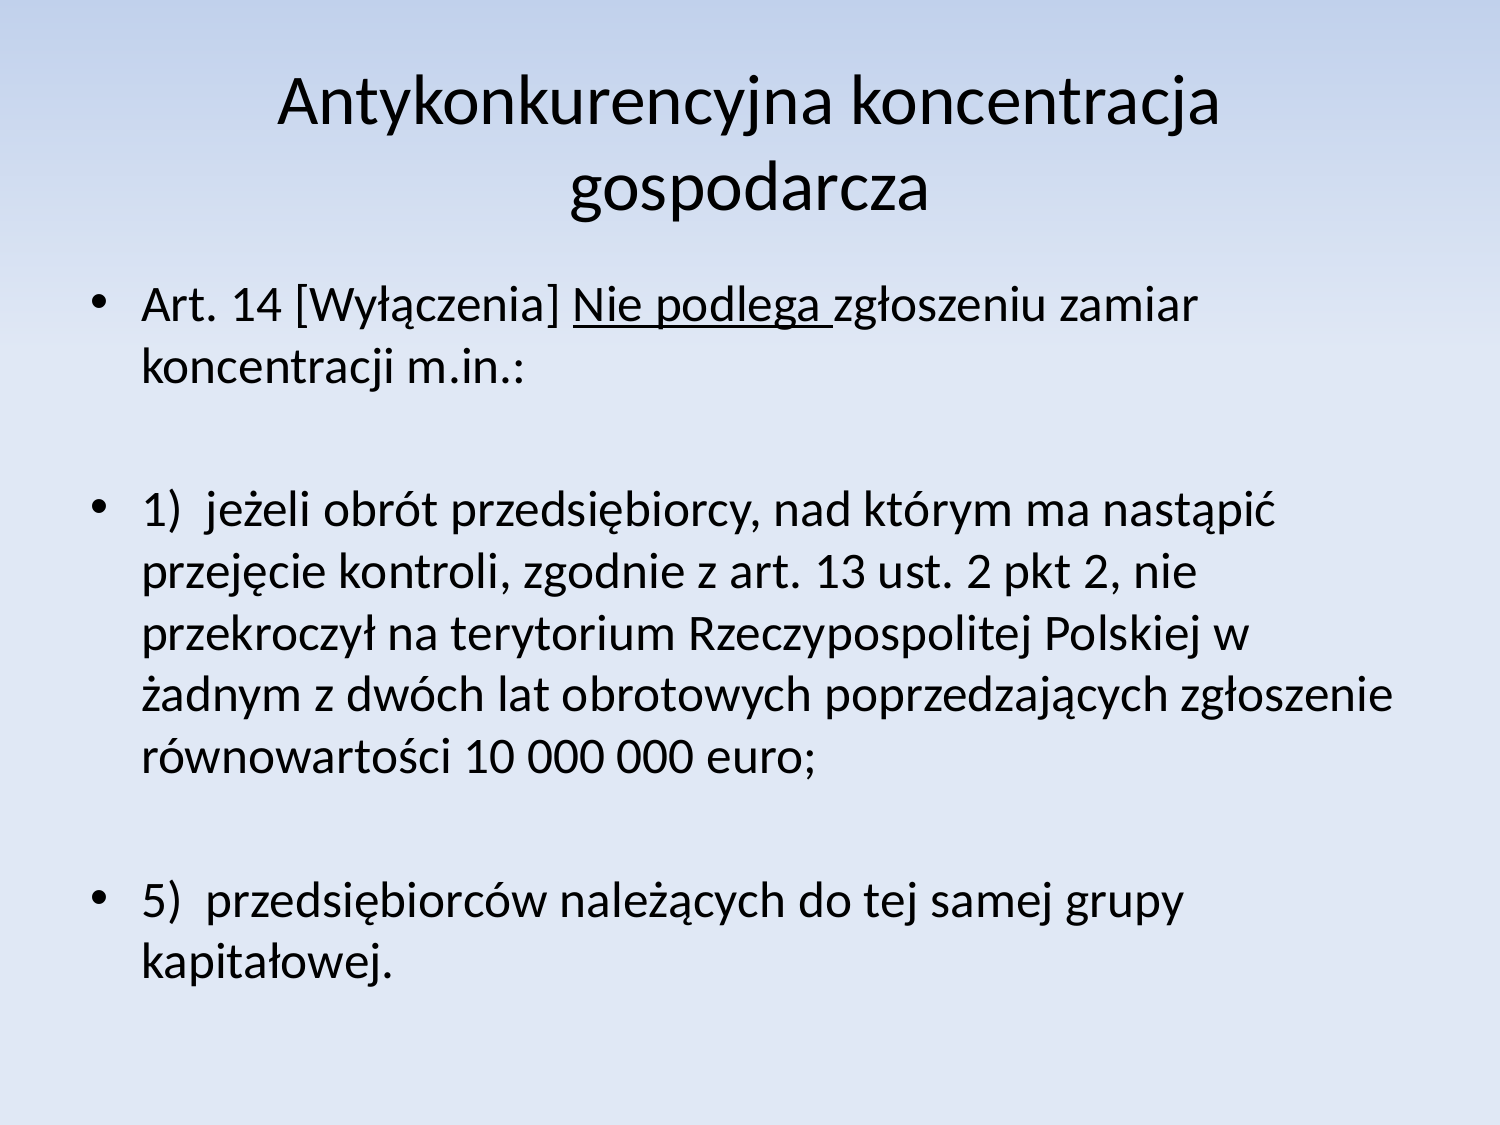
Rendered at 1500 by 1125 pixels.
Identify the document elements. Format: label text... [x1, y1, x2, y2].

list Art. 14 [Wyłączenia] Nie podlega zgłoszeniu zamiar koncentracji m.in.: 1) jeżeli obrót przedsiębiorcy, nad którym ma nastąpić przejęcie kontroli, zgodnie z art. 13 ust. 2 pkt 2, nie przekroczył na terytorium Rzeczypospolitej Polskiej w żadnym z dwóch lat obrotowych poprzedzających zgłoszenie równowartości 10 000 000 euro; 5) przedsiębiorców należących do tej samej grupy kapitałowej. [75, 262, 1425, 1005]
title Antykonkurencyjna koncentracja gospodarcza [75, 45, 1425, 233]
